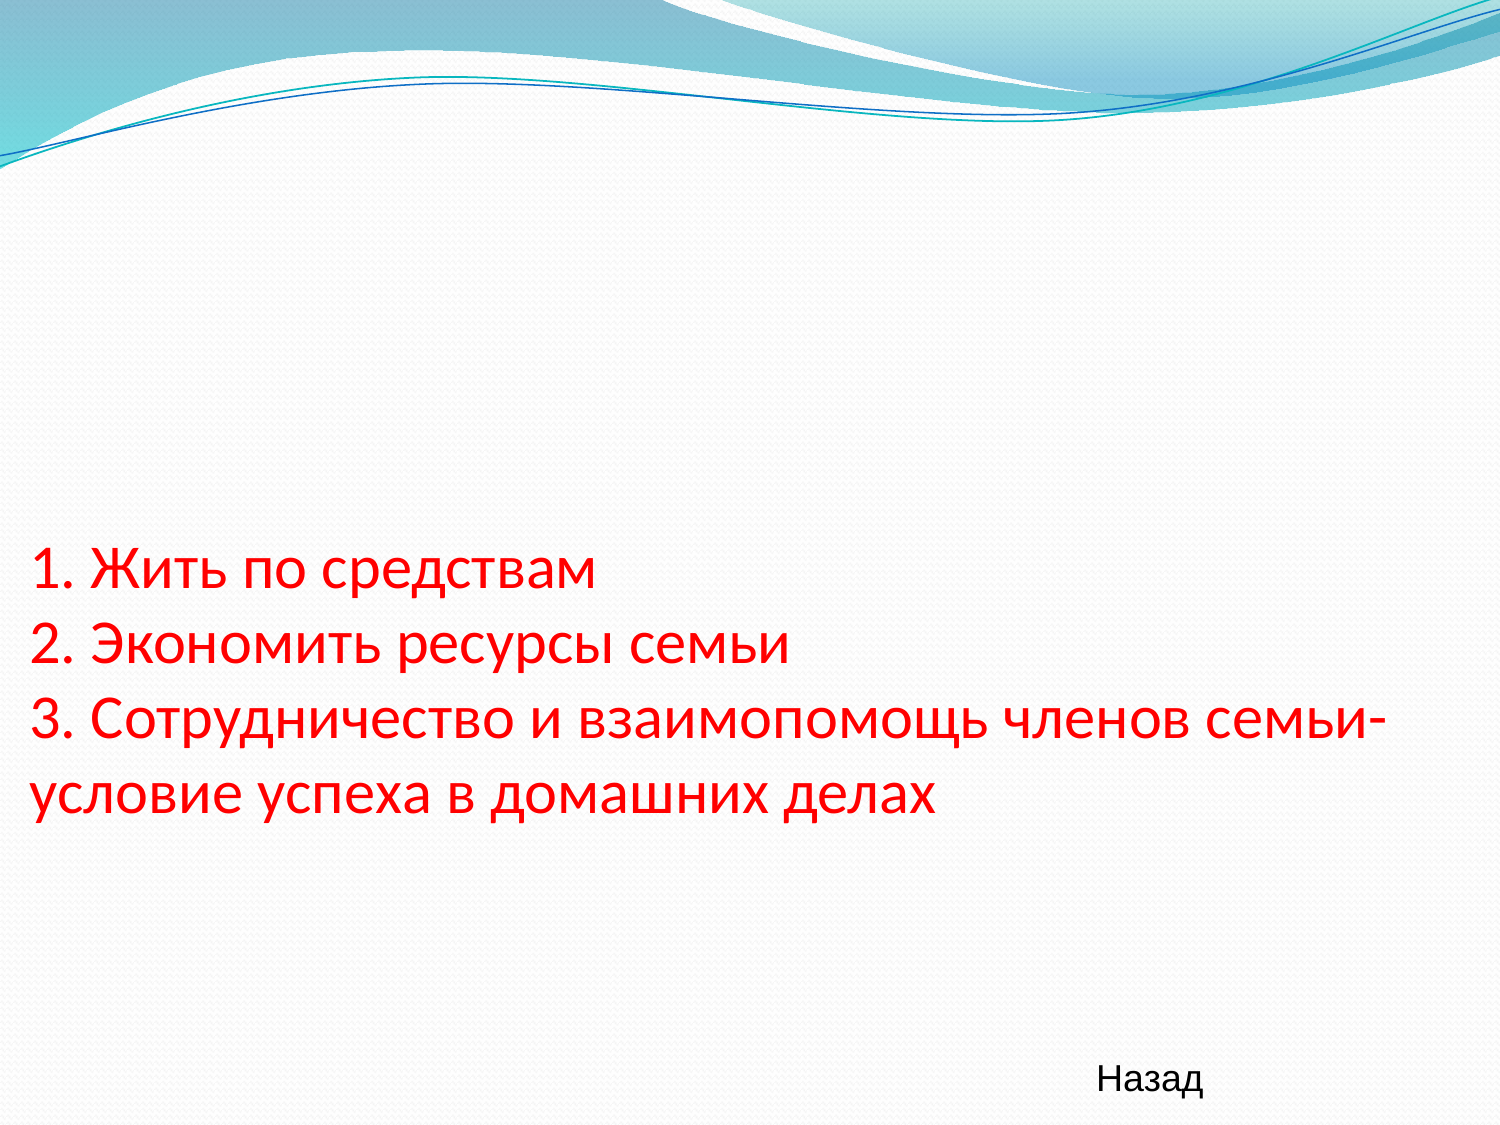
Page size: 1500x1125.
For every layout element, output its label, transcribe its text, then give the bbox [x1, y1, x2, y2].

title 1. Жить по средствам 2. Экономить ресурсы семьи 3. Сотрудничество и взаимопомощь членов семьи- условие успеха в домашних делах [29, 137, 1487, 977]
text_box Назад [1081, 1046, 1219, 1107]
